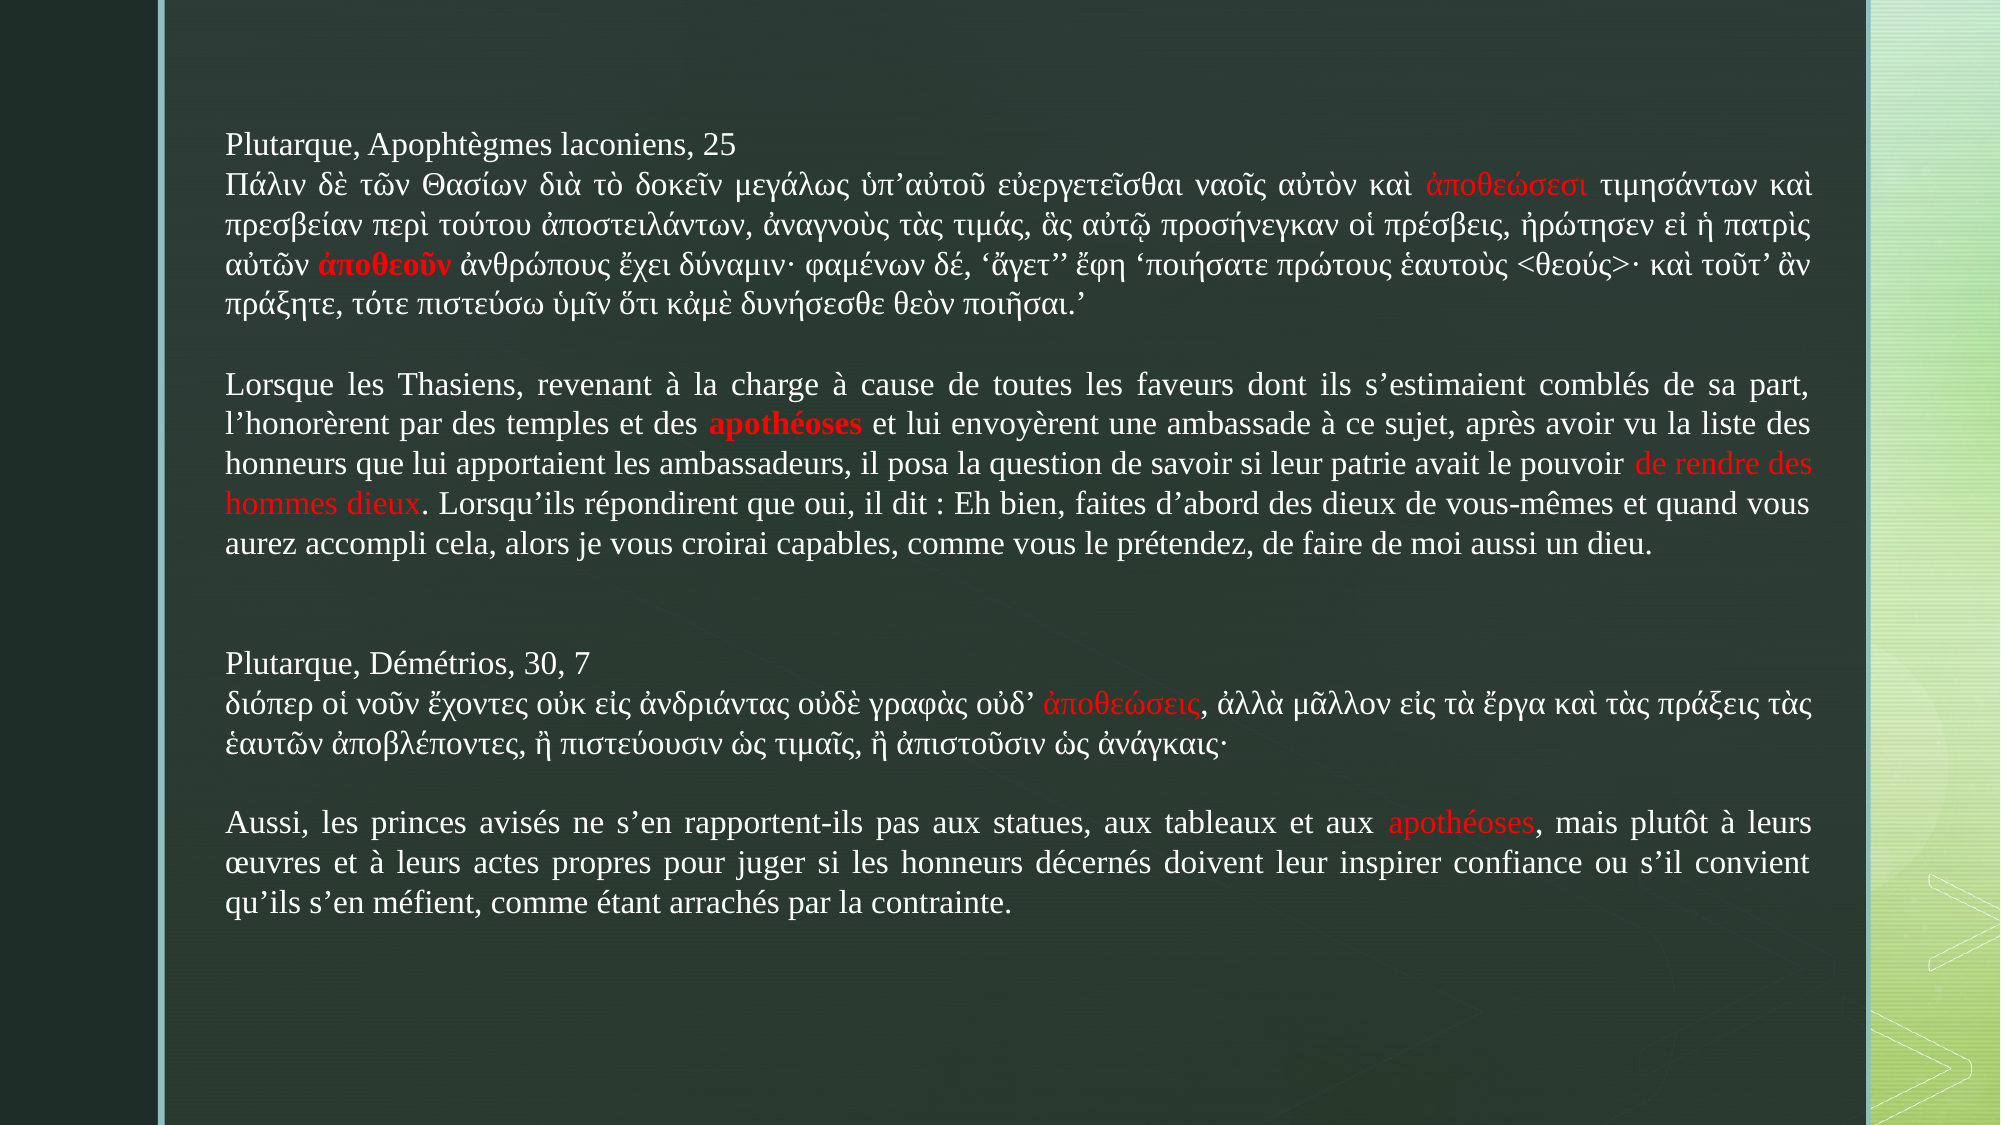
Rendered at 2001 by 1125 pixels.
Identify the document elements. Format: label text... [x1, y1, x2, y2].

picture [1871, 0, 2001, 1125]
text_box Plutarque, Apophtègmes laconiens, 25 Πάλιν δὲ τῶν Θασίων διὰ τὸ δοκεῖν μεγάλως ὑπ’αὐτοῦ εὐεργετεῖσθαι ναοῖς αὐτὸν καὶ ἀποθεώσεσι τιμησάντων καὶ πρεσβείαν περὶ τούτου ἀποστειλάντων, ἀναγνοὺς τὰς τιμάς, ἃς αὐτῷ προσήνεγκαν οἱ πρέσβεις, ἠρώτησεν εἰ ἡ πατρὶς αὐτῶν ἀποθεοῦν ἀνθρώπους ἔχει δύναμιν· φαμένων δέ, ‘ἄγετ’’ ἔφη ‘ποιήσατε πρώτους ἑαυτοὺς <θεούς>· καὶ τοῦτ’ ἂν πράξητε, τότε πιστεύσω ὑμῖν ὅτι κἀμὲ δυνήσεσθε θεὸν ποιῆσαι.’ Lorsque les Thasiens, revenant à la charge à cause de toutes les faveurs dont ils s’estimaient comblés de sa part, l’honorèrent par des temples et des apothéoses et lui envoyèrent une ambassade à ce sujet, après avoir vu la liste des honneurs que lui apportaient les ambassadeurs, il posa la question de savoir si leur patrie avait le pouvoir de rendre des hommes dieux. Lorsqu’ils répondirent que oui, il dit : Eh bien, faites d’abord des dieux de vous-mêmes et quand vous aurez accompli cela, alors je vous croirai capables, comme vous le prétendez, de faire de moi aussi un dieu. Plutarque, Démétrios, 30, 7 διόπερ οἱ νοῦν ἔχοντες οὐκ εἰς ἀνδριάντας οὐδὲ γραφὰς οὐδ’ ἀποθεώσεις, ἀλλὰ μᾶλλον εἰς τὰ ἔργα καὶ τὰς πράξεις τὰς ἑαυτῶν ἀποβλέποντες, ἢ πιστεύουσιν ὡς τιμαῖς, ἢ ἀπιστοῦσιν ὡς ἀνάγκαις· Aussi, les princes avisés ne s’en rapportent-ils pas aux statues, aux tableaux et aux apothéoses, mais plutôt à leurs œuvres et à leurs actes propres pour juger si les honneurs décernés doivent leur inspirer confiance ou s’il convient qu’ils s’en méfient, comme étant arrachés par la contrainte. [210, 114, 1828, 1033]
